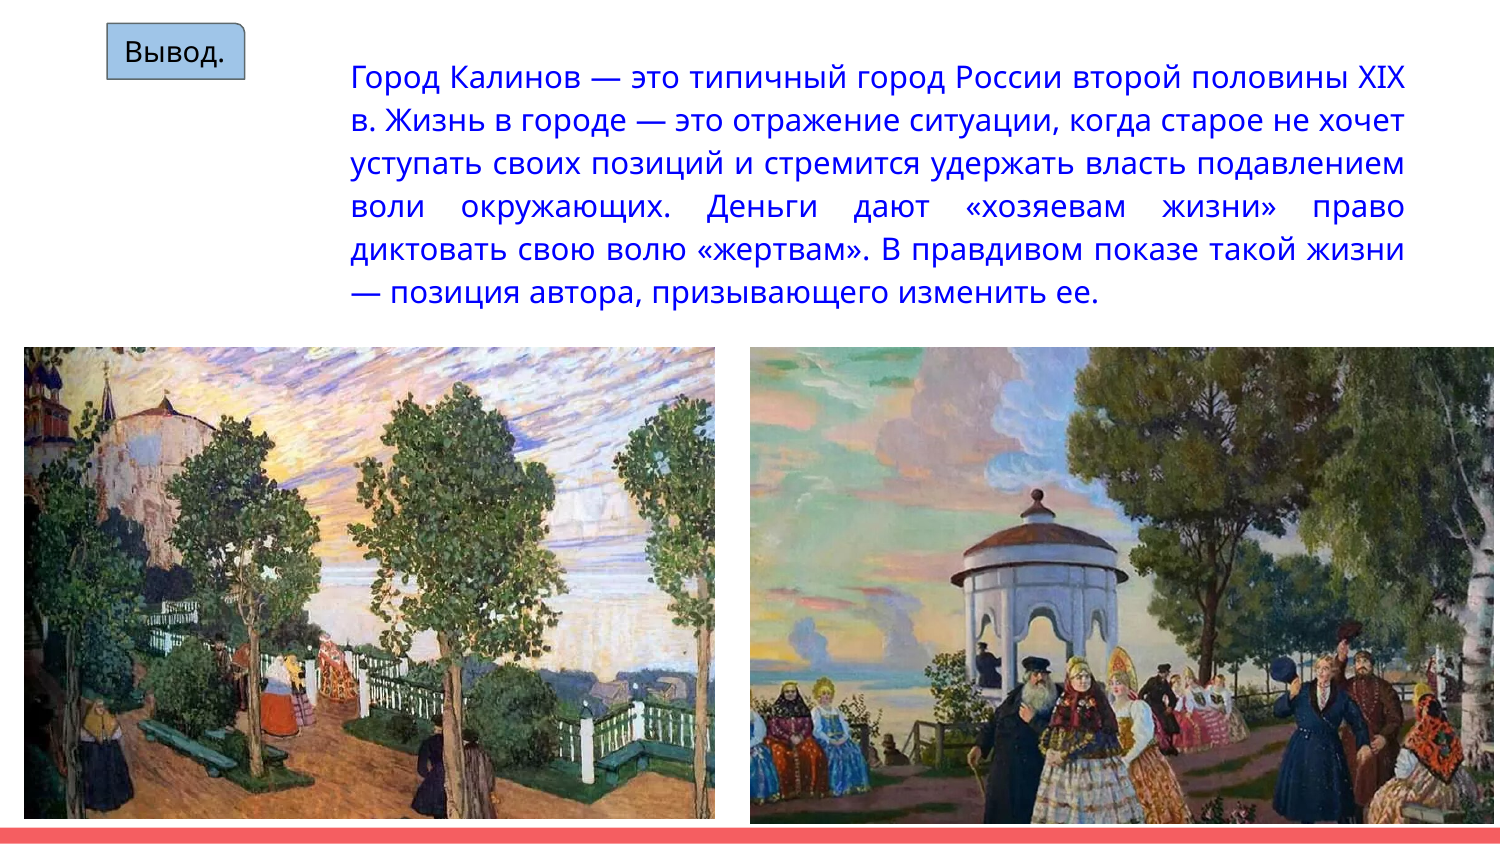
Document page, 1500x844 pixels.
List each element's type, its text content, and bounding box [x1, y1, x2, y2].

picture [24, 347, 715, 819]
picture [749, 347, 1495, 824]
text_box Вывод. [107, 23, 245, 80]
text_box Город Калинов — это типичный город России второй половины XIX в. Жизнь в городе — это отражение ситуации, когда старое не хочет уступать своих позиций и стремится удержать власть подавлением воли окружающих. Деньги дают «хозяевам жизни» право диктовать свою волю «жертвам». В правдивом показе такой жизни — позиция автора, призывающего изменить ее. [335, 36, 1422, 325]
